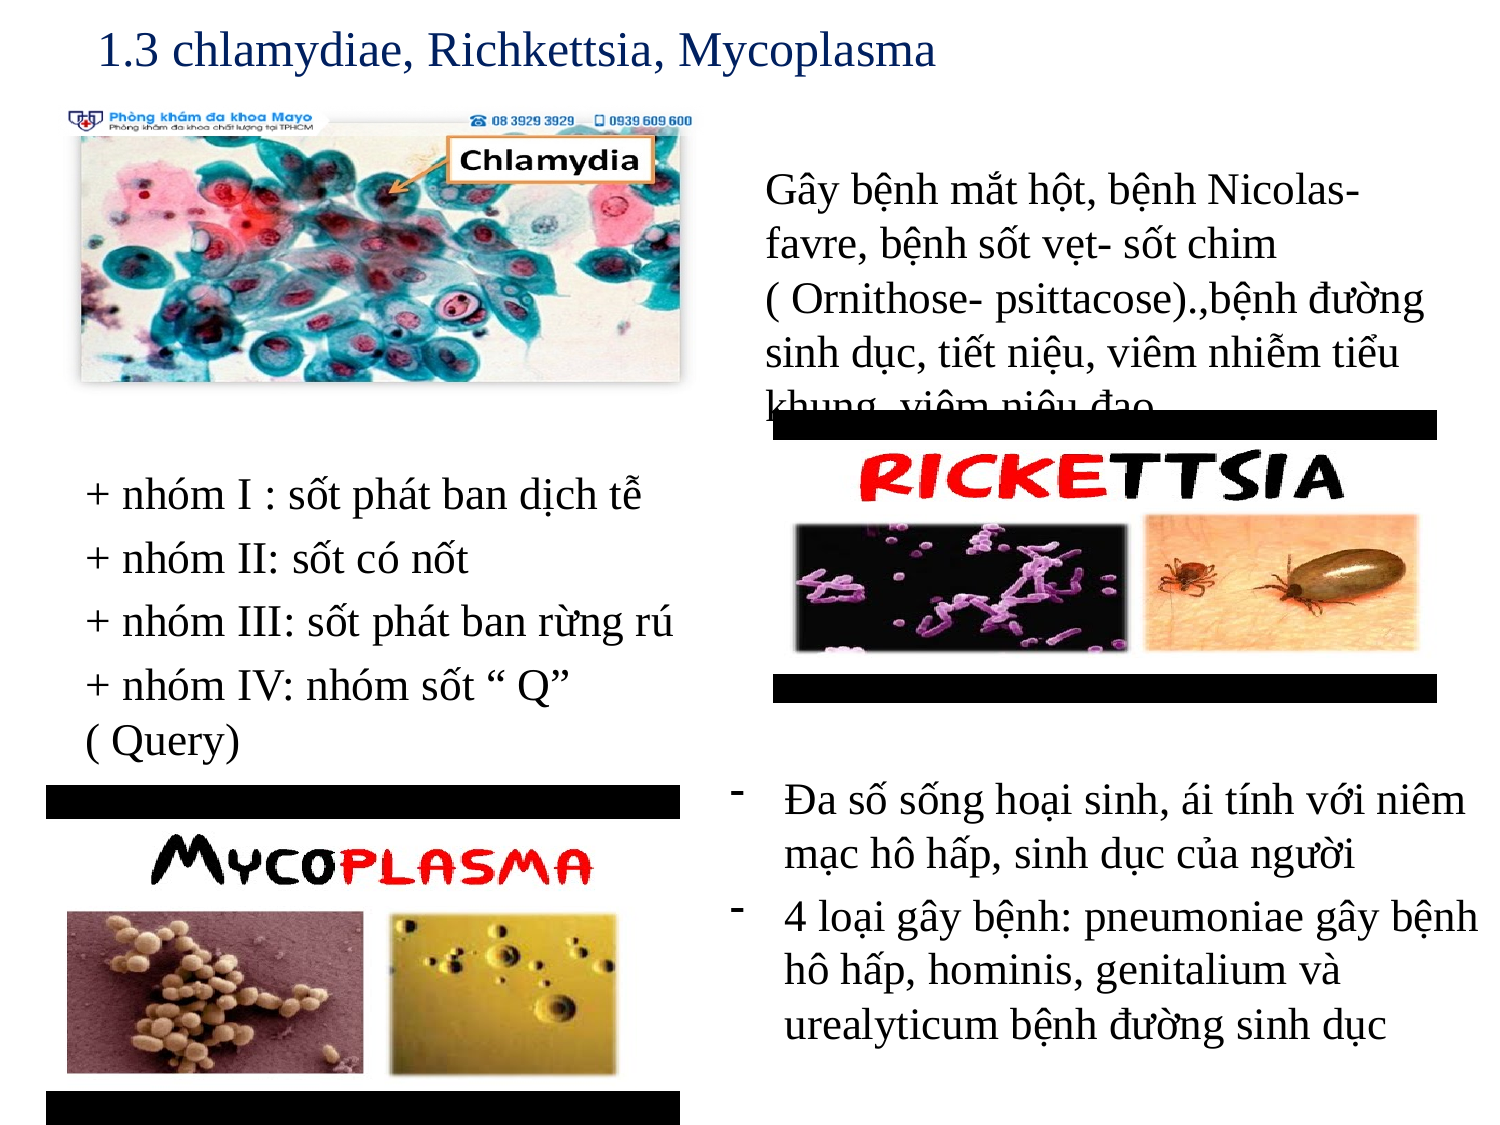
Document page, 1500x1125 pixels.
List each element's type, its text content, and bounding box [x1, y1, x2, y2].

picture [58, 105, 704, 399]
picture [46, 784, 680, 1125]
list + nhóm I : sốt phát ban dịch tễ + nhóm II: sốt có nốt + nhóm III: sốt phát ban rừng rú + nhóm IV: nhóm sốt “ Q” ( Query) [70, 457, 750, 774]
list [773, 409, 1437, 704]
title 1.3 chlamydiae, Richkettsia, Mycoplasma [82, 0, 1500, 153]
list Đa số sống hoại sinh, ái tính với niêm mạc hô hấp, sinh dục của người 4 loại gây bệnh: pneumoniae gây bệnh hô hấp, hominis, genitalium và urealyticum bệnh đường sinh dục [714, 761, 1500, 1125]
list Gây bệnh mắt hột, bệnh Nicolas-favre, bệnh sốt vẹt- sốt chim ( Ornithose- psittacose).,bệnh đường sinh dục, tiết niệu, viêm nhiễm tiểu khung, viêm niệu đạo [750, 152, 1442, 446]
